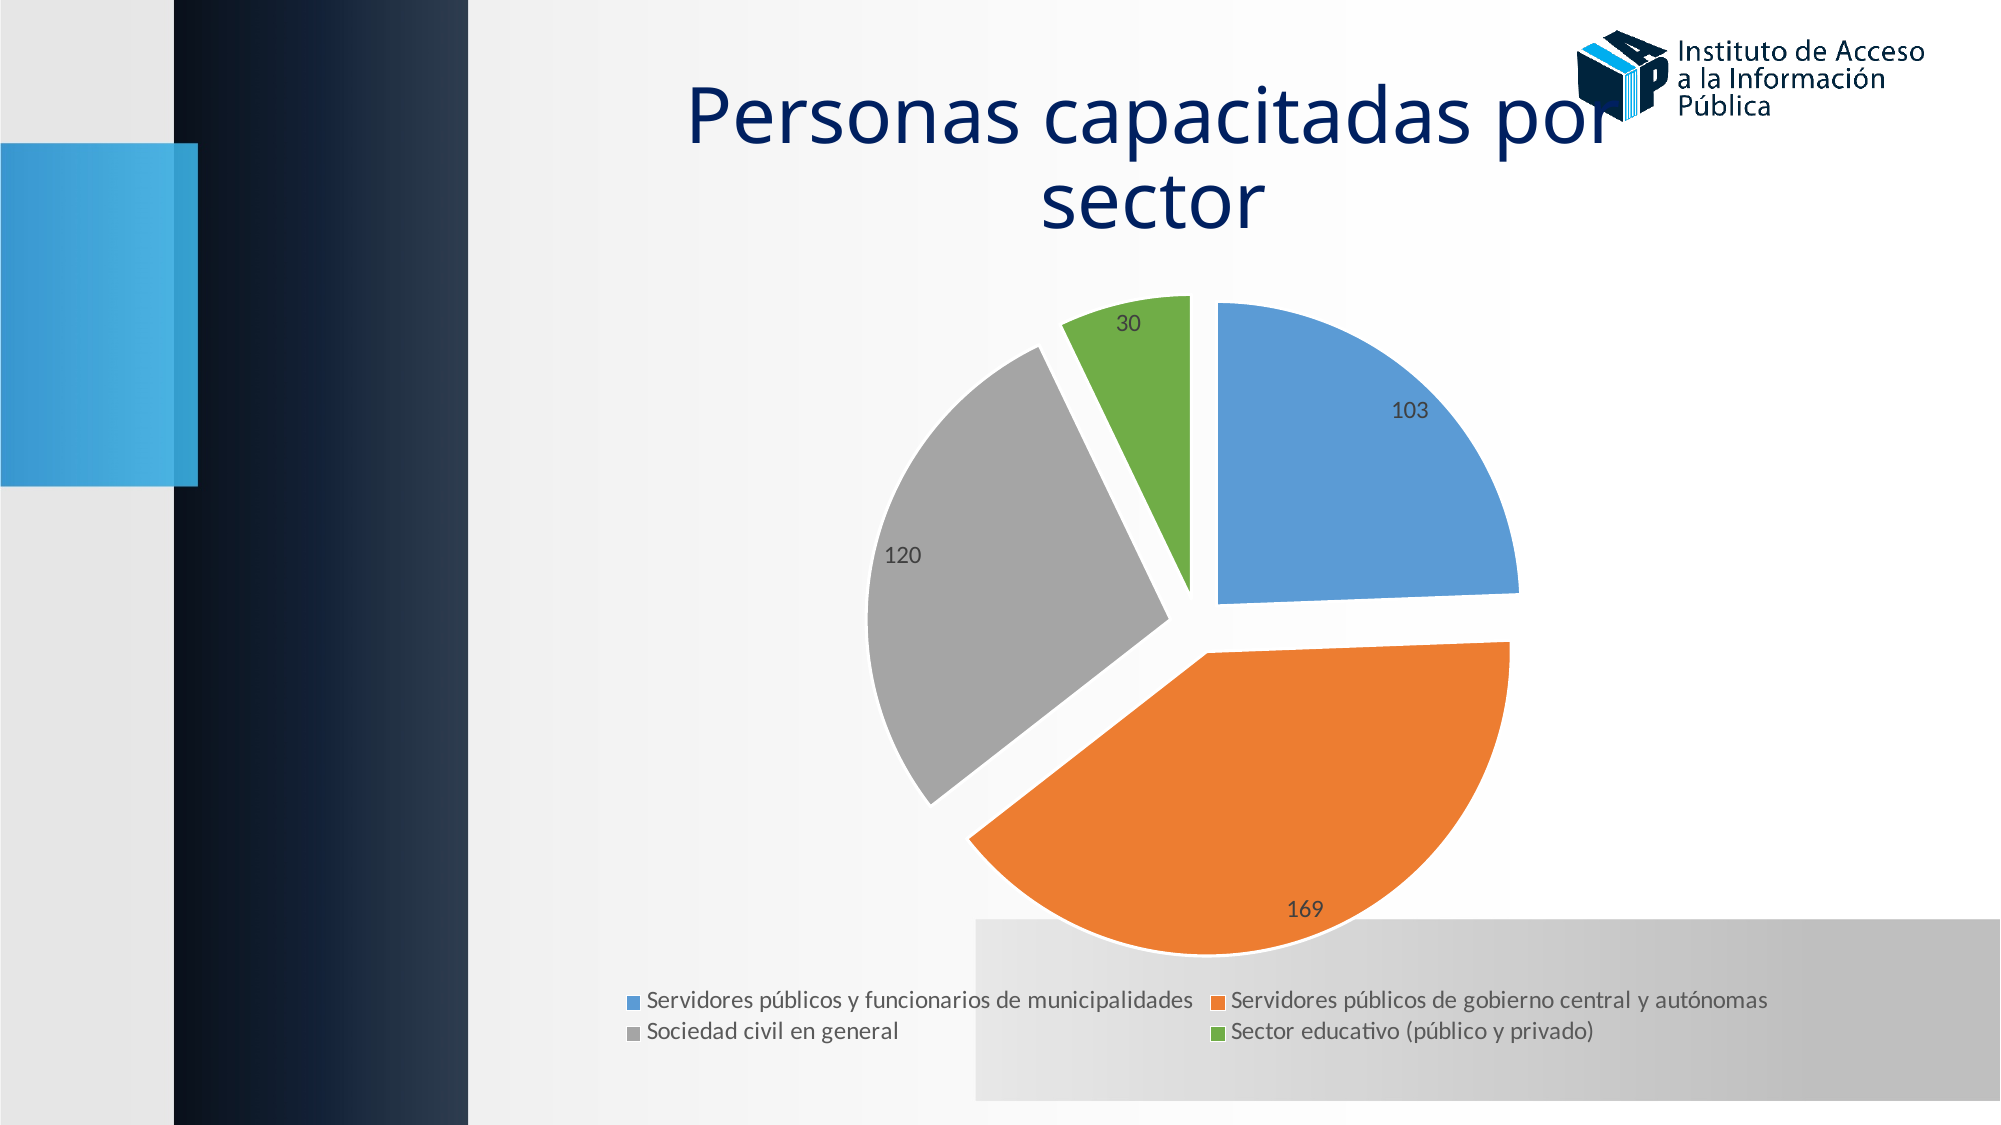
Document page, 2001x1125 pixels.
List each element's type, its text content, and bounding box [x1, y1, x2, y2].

chart [478, 278, 1917, 1053]
title Personas capacitadas por sector [648, 68, 1659, 254]
picture [0, 0, 2000, 1125]
